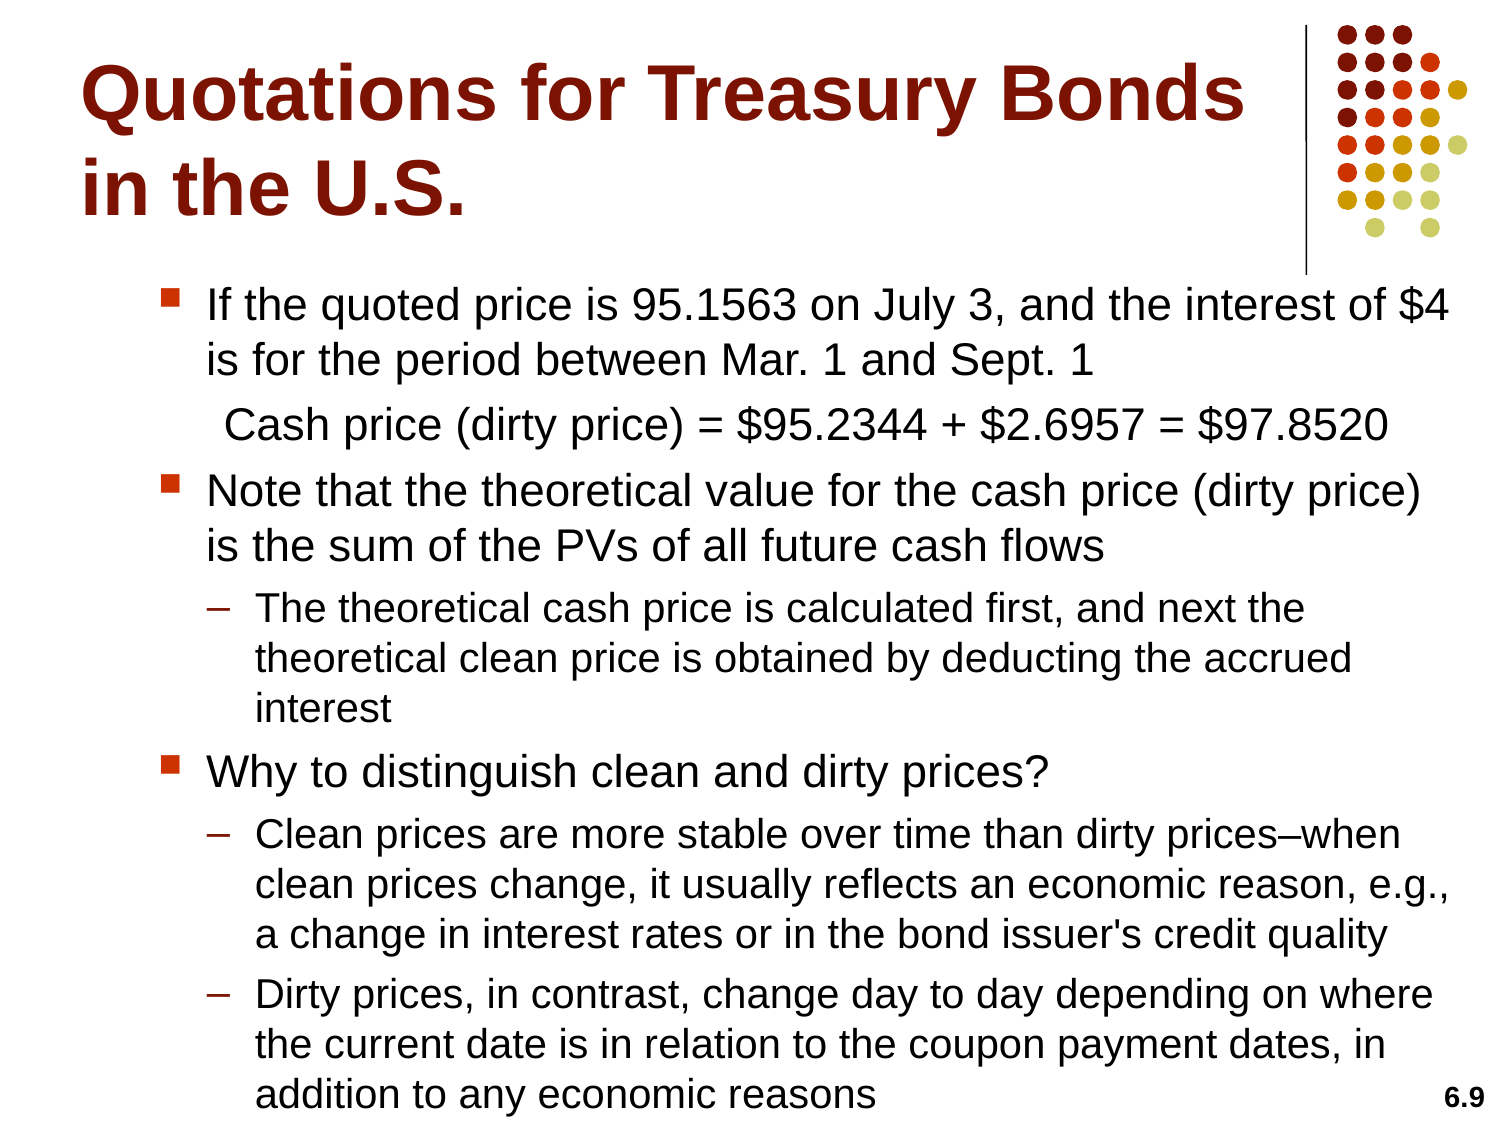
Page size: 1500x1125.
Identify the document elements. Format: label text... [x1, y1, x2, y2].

list If the quoted price is 95.1563 on July 3, and the interest of $4 is for the period between Mar. 1 and Sept. 1 Cash price (dirty price) = $95.2344 + $2.6957 = $97.8520 Note that the theoretical value for the cash price (dirty price) is the sum of the PVs of all future cash flows The theoretical cash price is calculated first, and next the theoretical clean price is obtained by deducting the accrued interest Why to distinguish clean and dirty prices? Clean prices are more stable over time than dirty prices–when clean prices change, it usually reflects an economic reason, e.g., a change in interest rates or in the bond issuer's credit quality Dirty prices, in contrast, change day to day depending on where the current date is in relation to the coupon payment dates, in addition to any economic reasons [29, 267, 1471, 1083]
title Quotations for Treasury Bonds in the U.S. [64, 42, 1305, 231]
slide_number 6.9 [1400, 1070, 1500, 1125]
